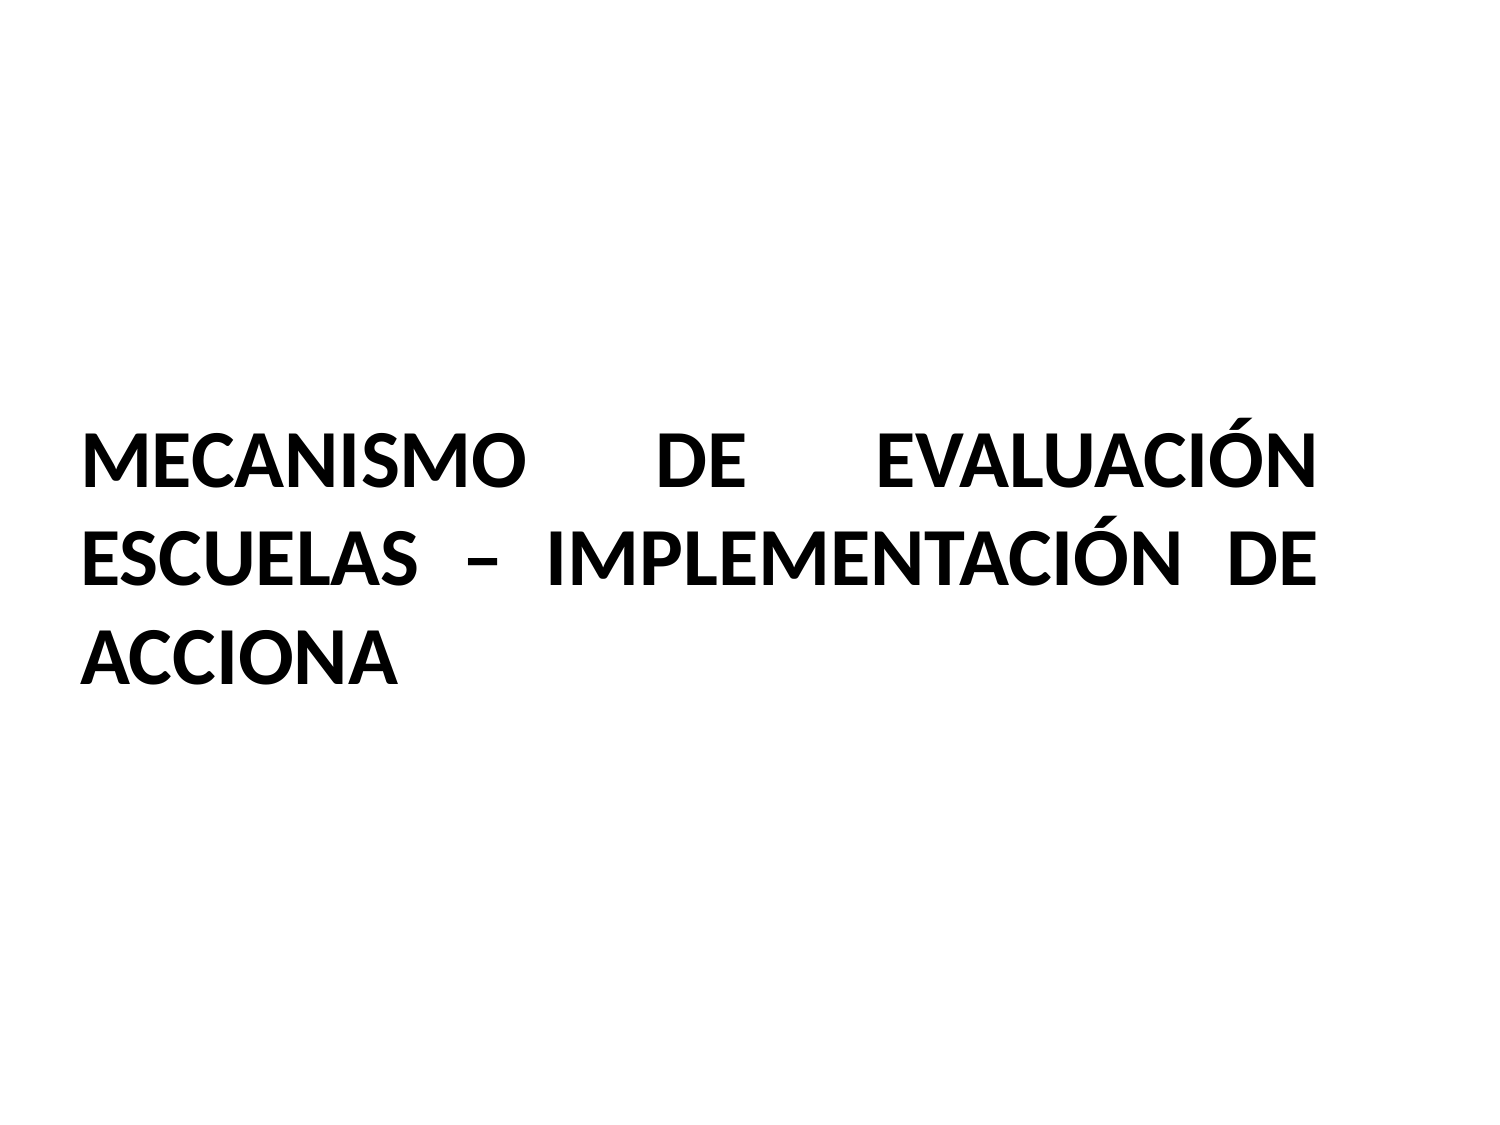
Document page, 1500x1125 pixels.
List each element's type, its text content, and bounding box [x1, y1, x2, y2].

title MECANISMO DE EVALUACIÓN ESCUELAS – IMPLEMENTACIÓN DE ACCIONA [64, 397, 1335, 711]
